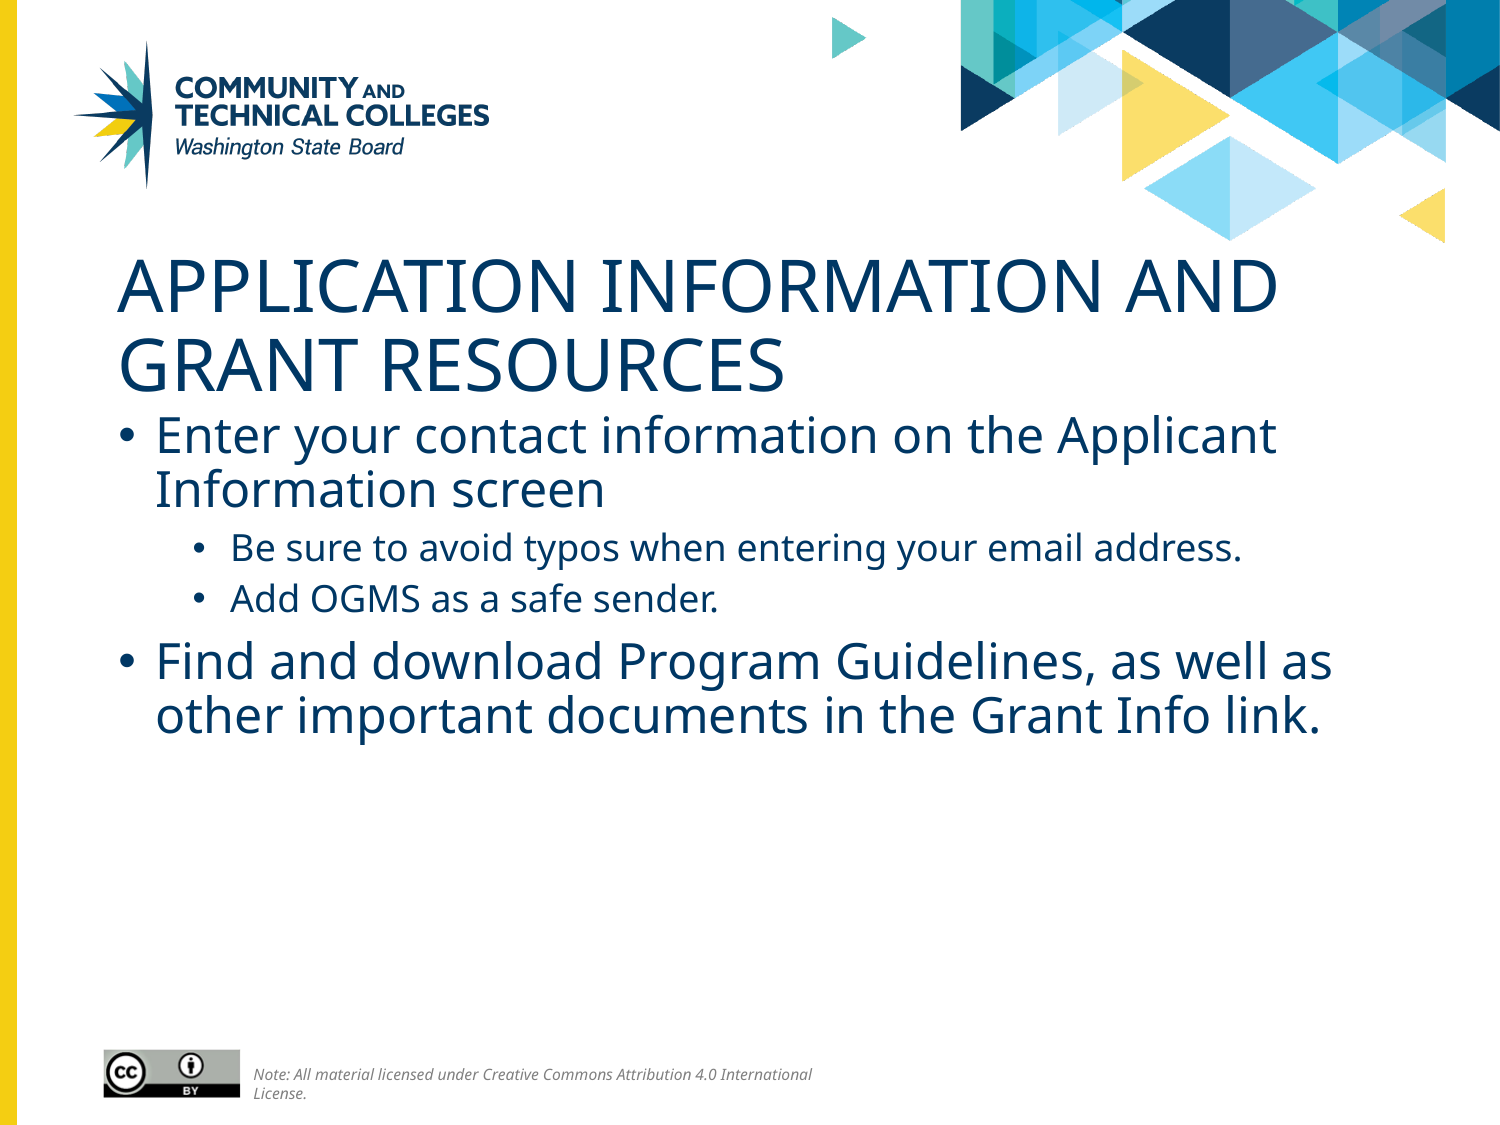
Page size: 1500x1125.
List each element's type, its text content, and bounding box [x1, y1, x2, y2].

list Enter your contact information on the Applicant Information screen Be sure to avoid typos when entering your email address. Add OGMS as a safe sender. Find and download Program Guidelines, as well as other important documents in the Grant Info link. [103, 403, 1397, 966]
picture [832, 0, 1500, 243]
picture [17, 25, 557, 228]
title Application Information and Grant Resources [103, 242, 1397, 343]
picture [103, 1049, 241, 1099]
